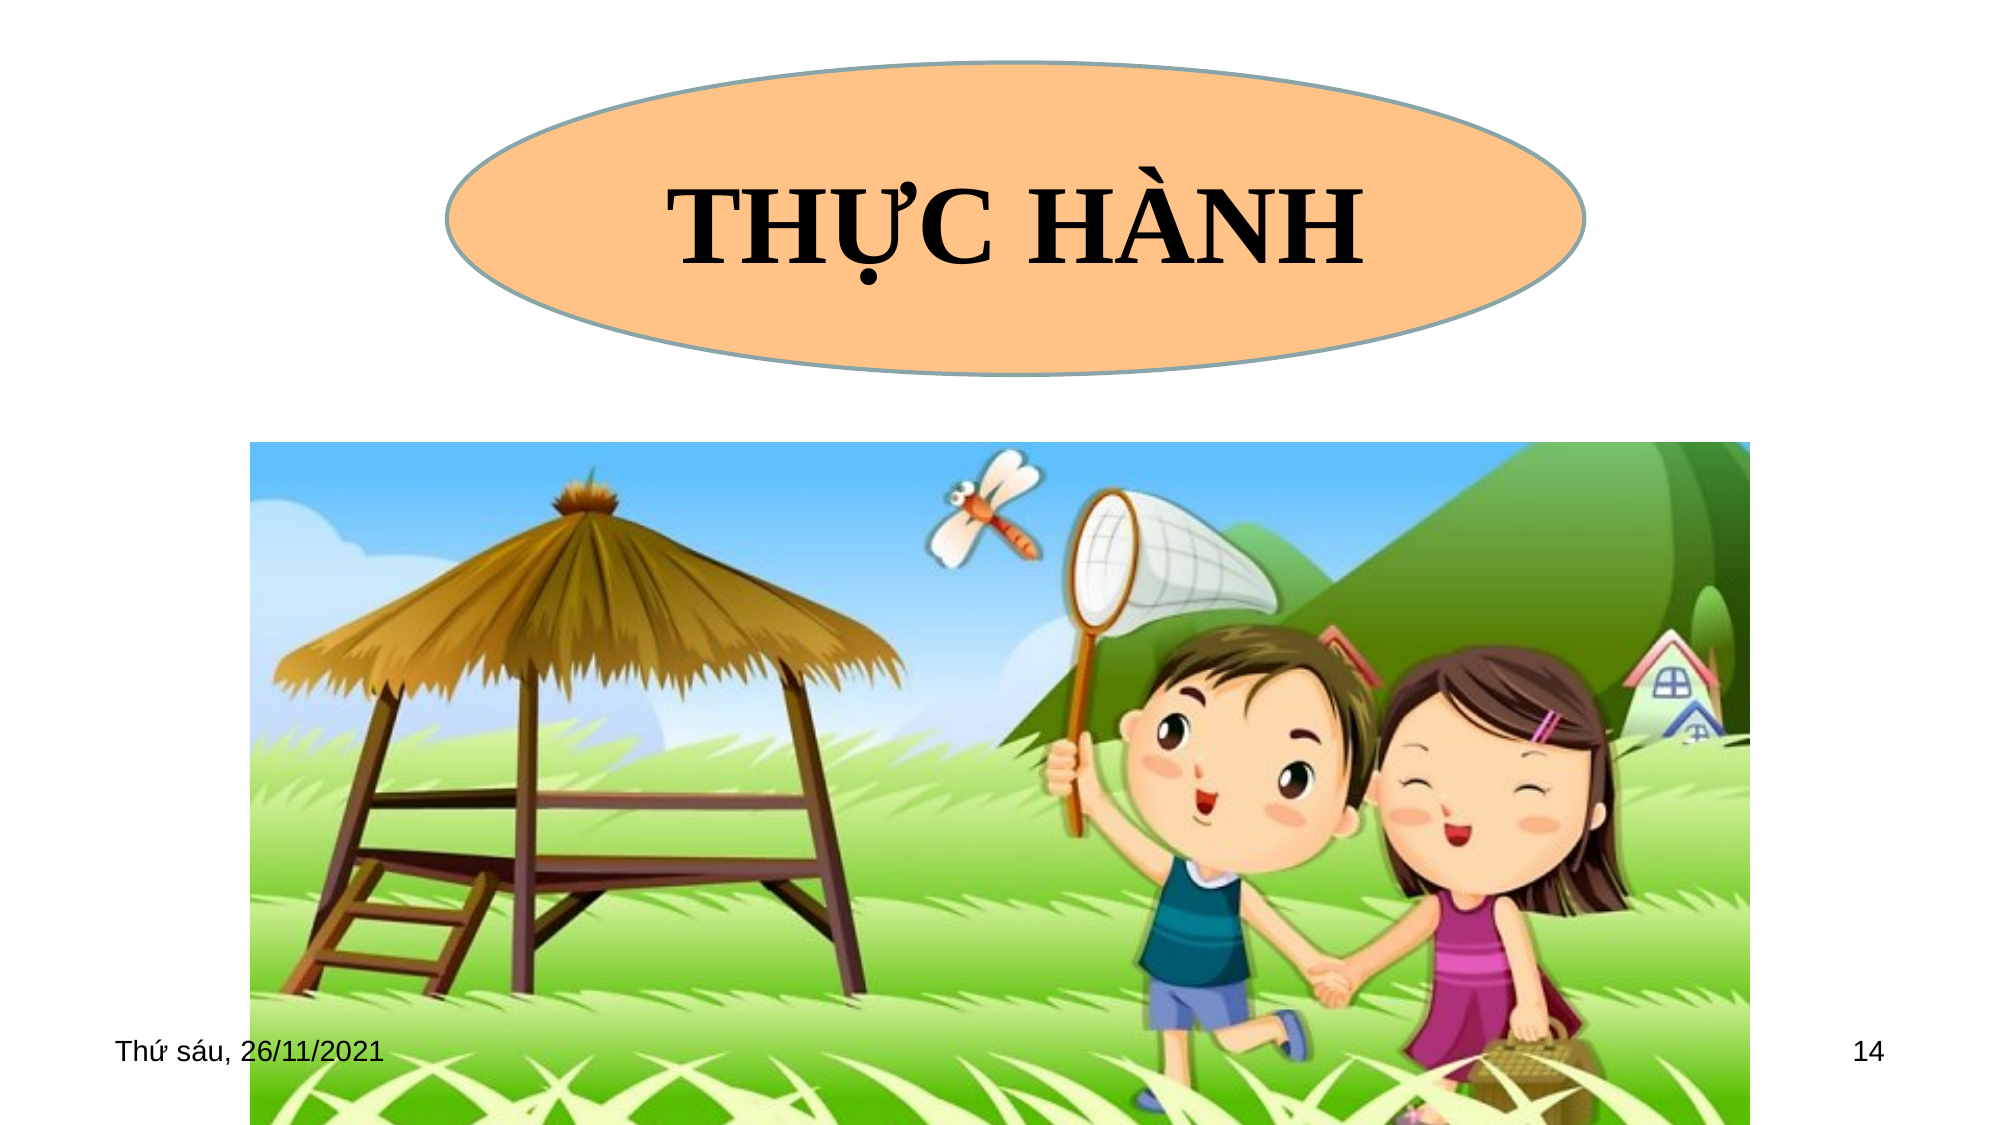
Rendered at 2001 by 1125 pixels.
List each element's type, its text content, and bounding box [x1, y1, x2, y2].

slide_number 14 [1754, 1024, 1901, 1103]
picture [249, 442, 1751, 1125]
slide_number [99, 1024, 244, 1103]
text_box THỰC HÀNH [444, 60, 1587, 378]
